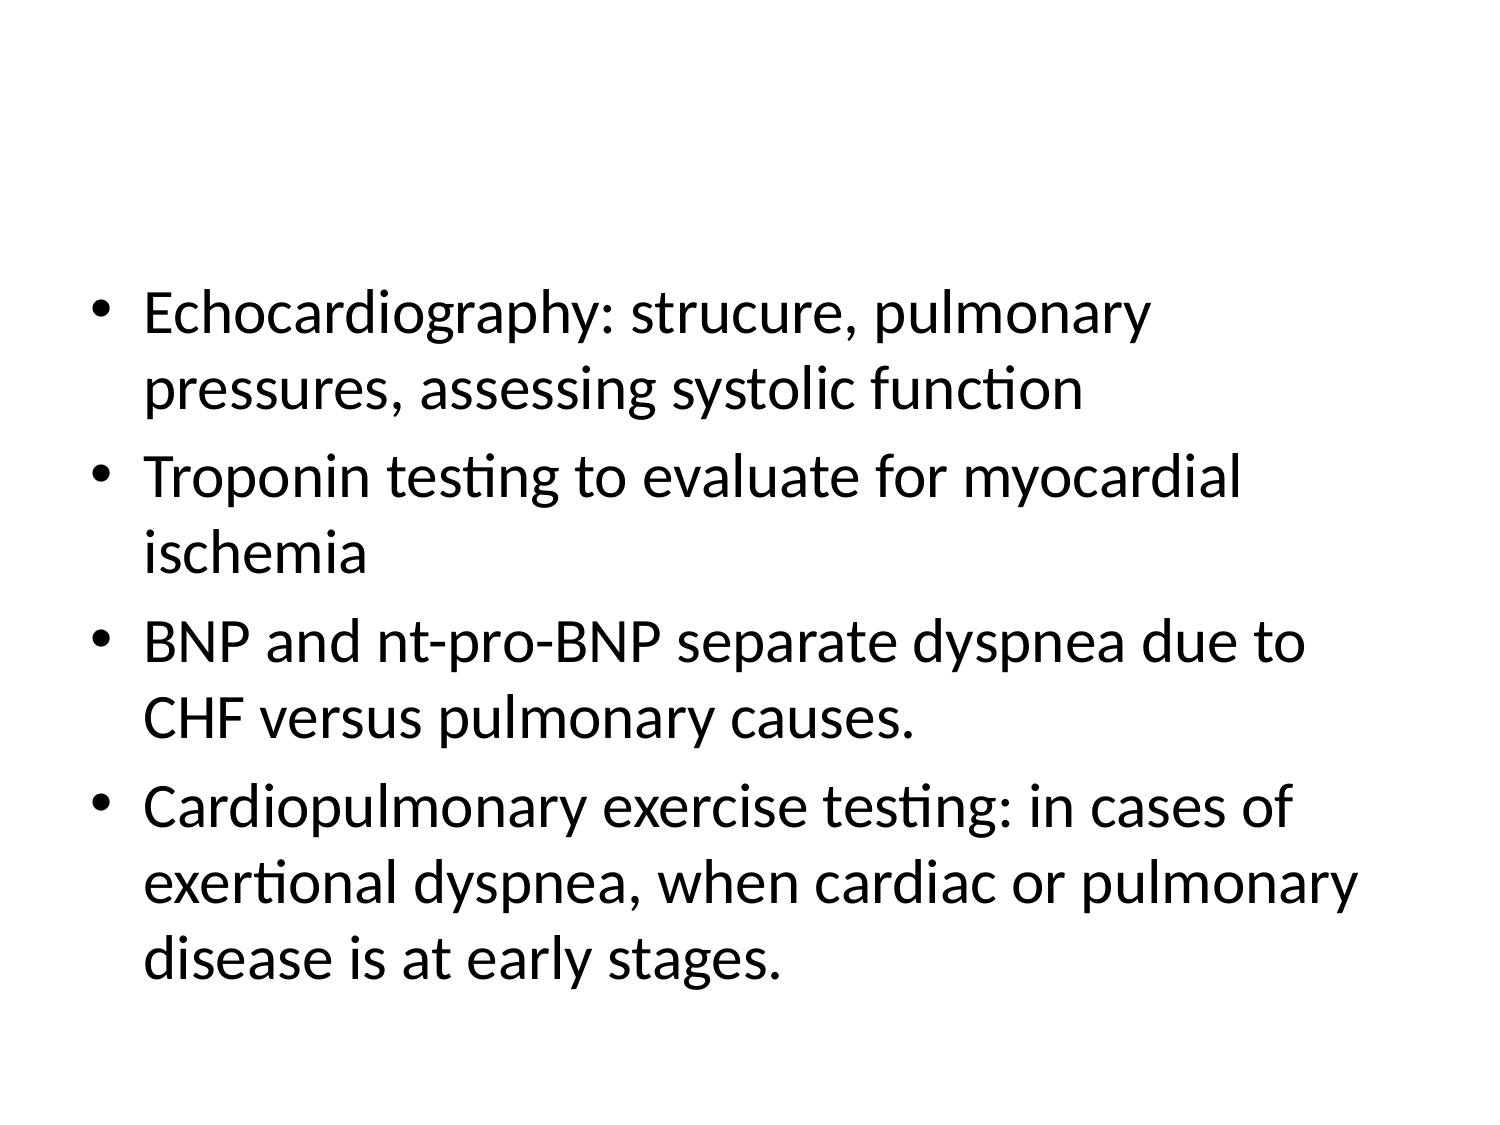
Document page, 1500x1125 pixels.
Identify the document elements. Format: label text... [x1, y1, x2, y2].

list Echocardiography: strucure, pulmonary pressures, assessing systolic function Troponin testing to evaluate for myocardial ischemia BNP and nt-pro-BNP separate dyspnea due to CHF versus pulmonary causes. Cardiopulmonary exercise testing: in cases of exertional dyspnea, when cardiac or pulmonary disease is at early stages. [75, 262, 1425, 1005]
